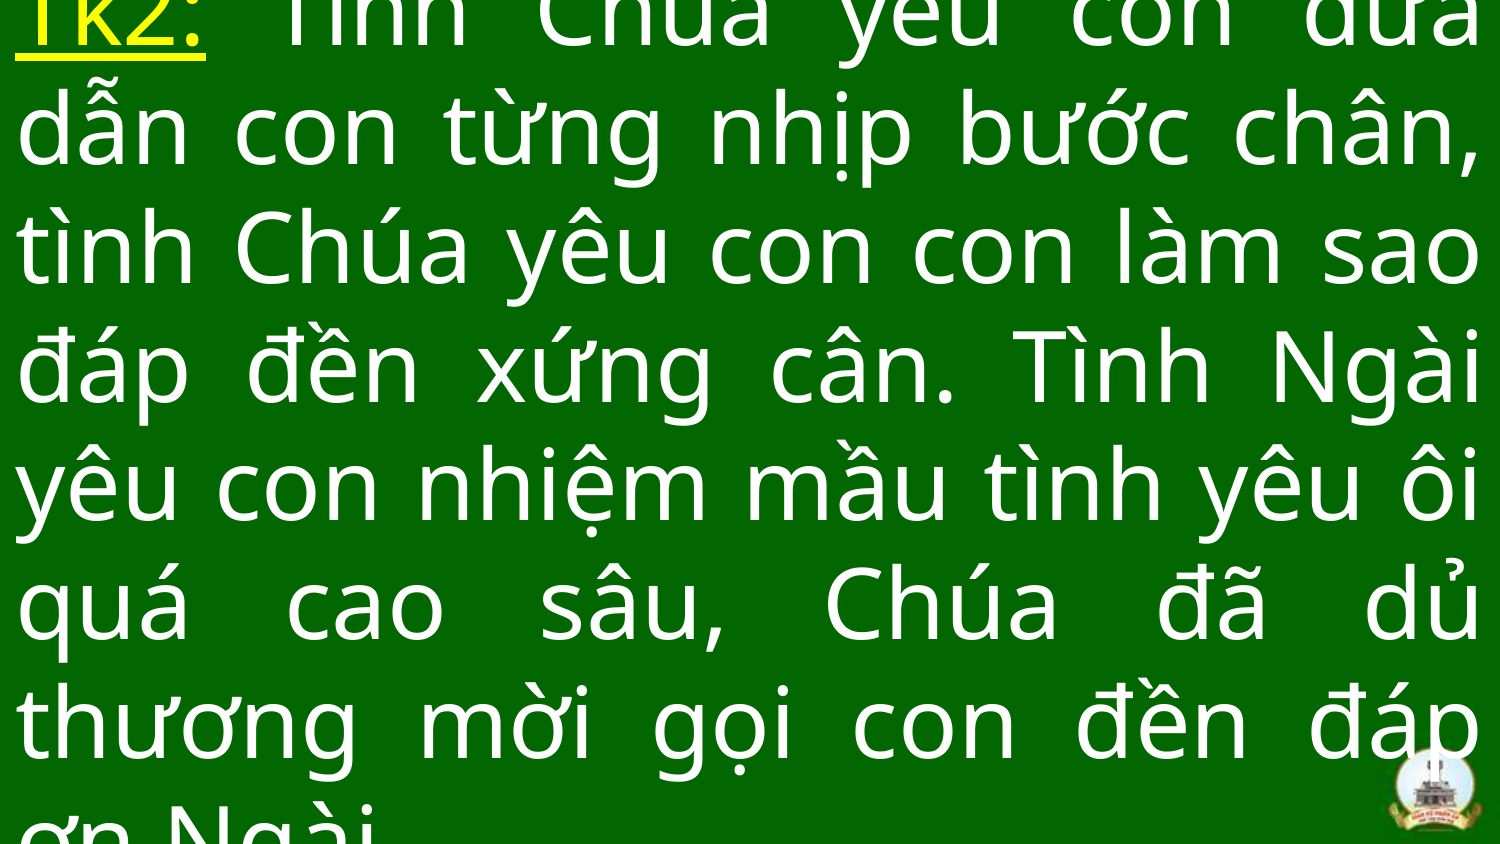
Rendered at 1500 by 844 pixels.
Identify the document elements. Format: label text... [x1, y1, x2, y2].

title Tk2: Tình Chúa yêu con đưa dẫn con từng nhịp bước chân, tình Chúa yêu con con làm sao đáp đền xứng cân. Tình Ngài yêu con nhiệm mầu tình yêu ôi quá cao sâu, Chúa đã dủ thương mời gọi con đền đáp ơn Ngài. [0, 0, 1500, 844]
